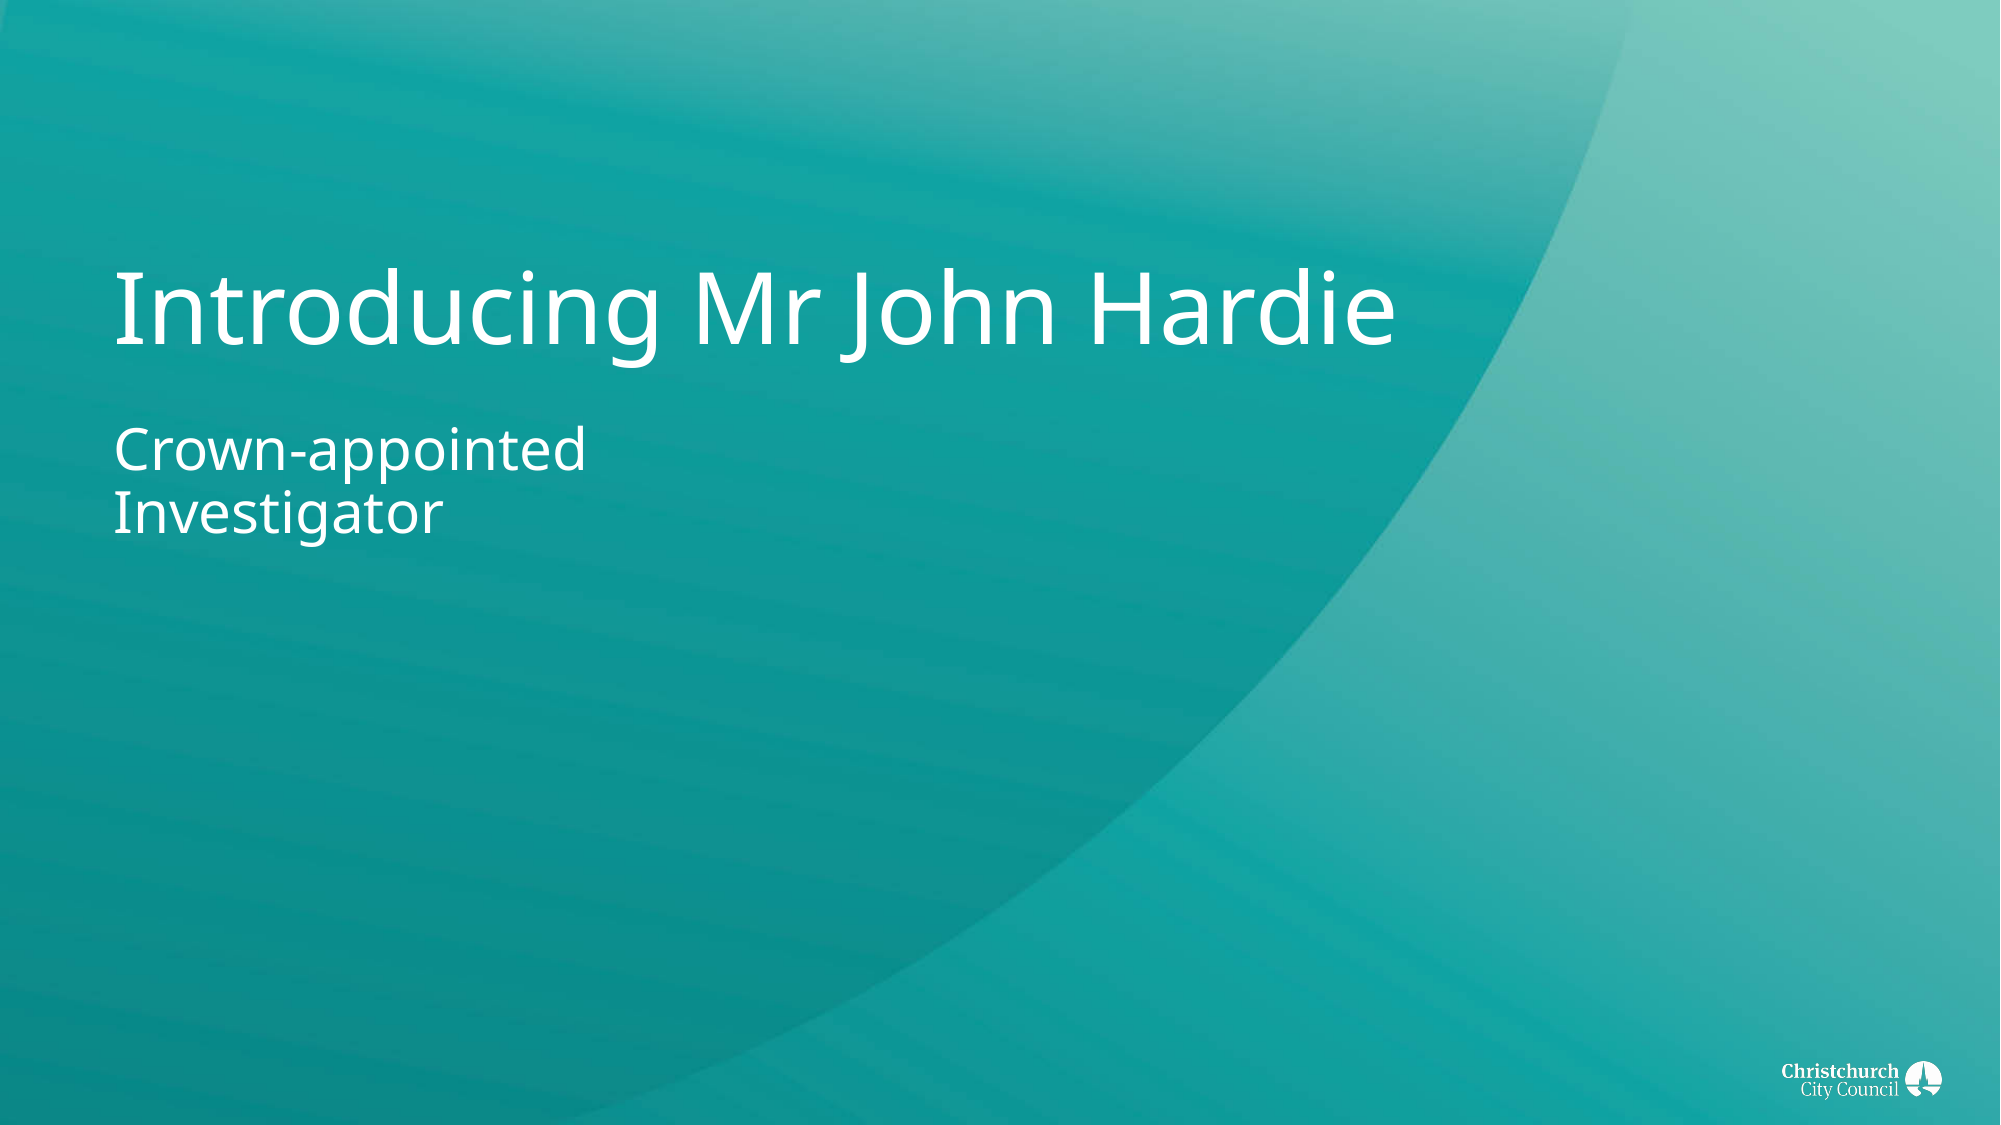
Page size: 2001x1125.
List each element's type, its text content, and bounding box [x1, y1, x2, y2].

title Introducing Mr John Hardie [98, 251, 1507, 532]
list Crown-appointed Investigator [98, 412, 888, 773]
picture [0, 0, 2000, 1125]
